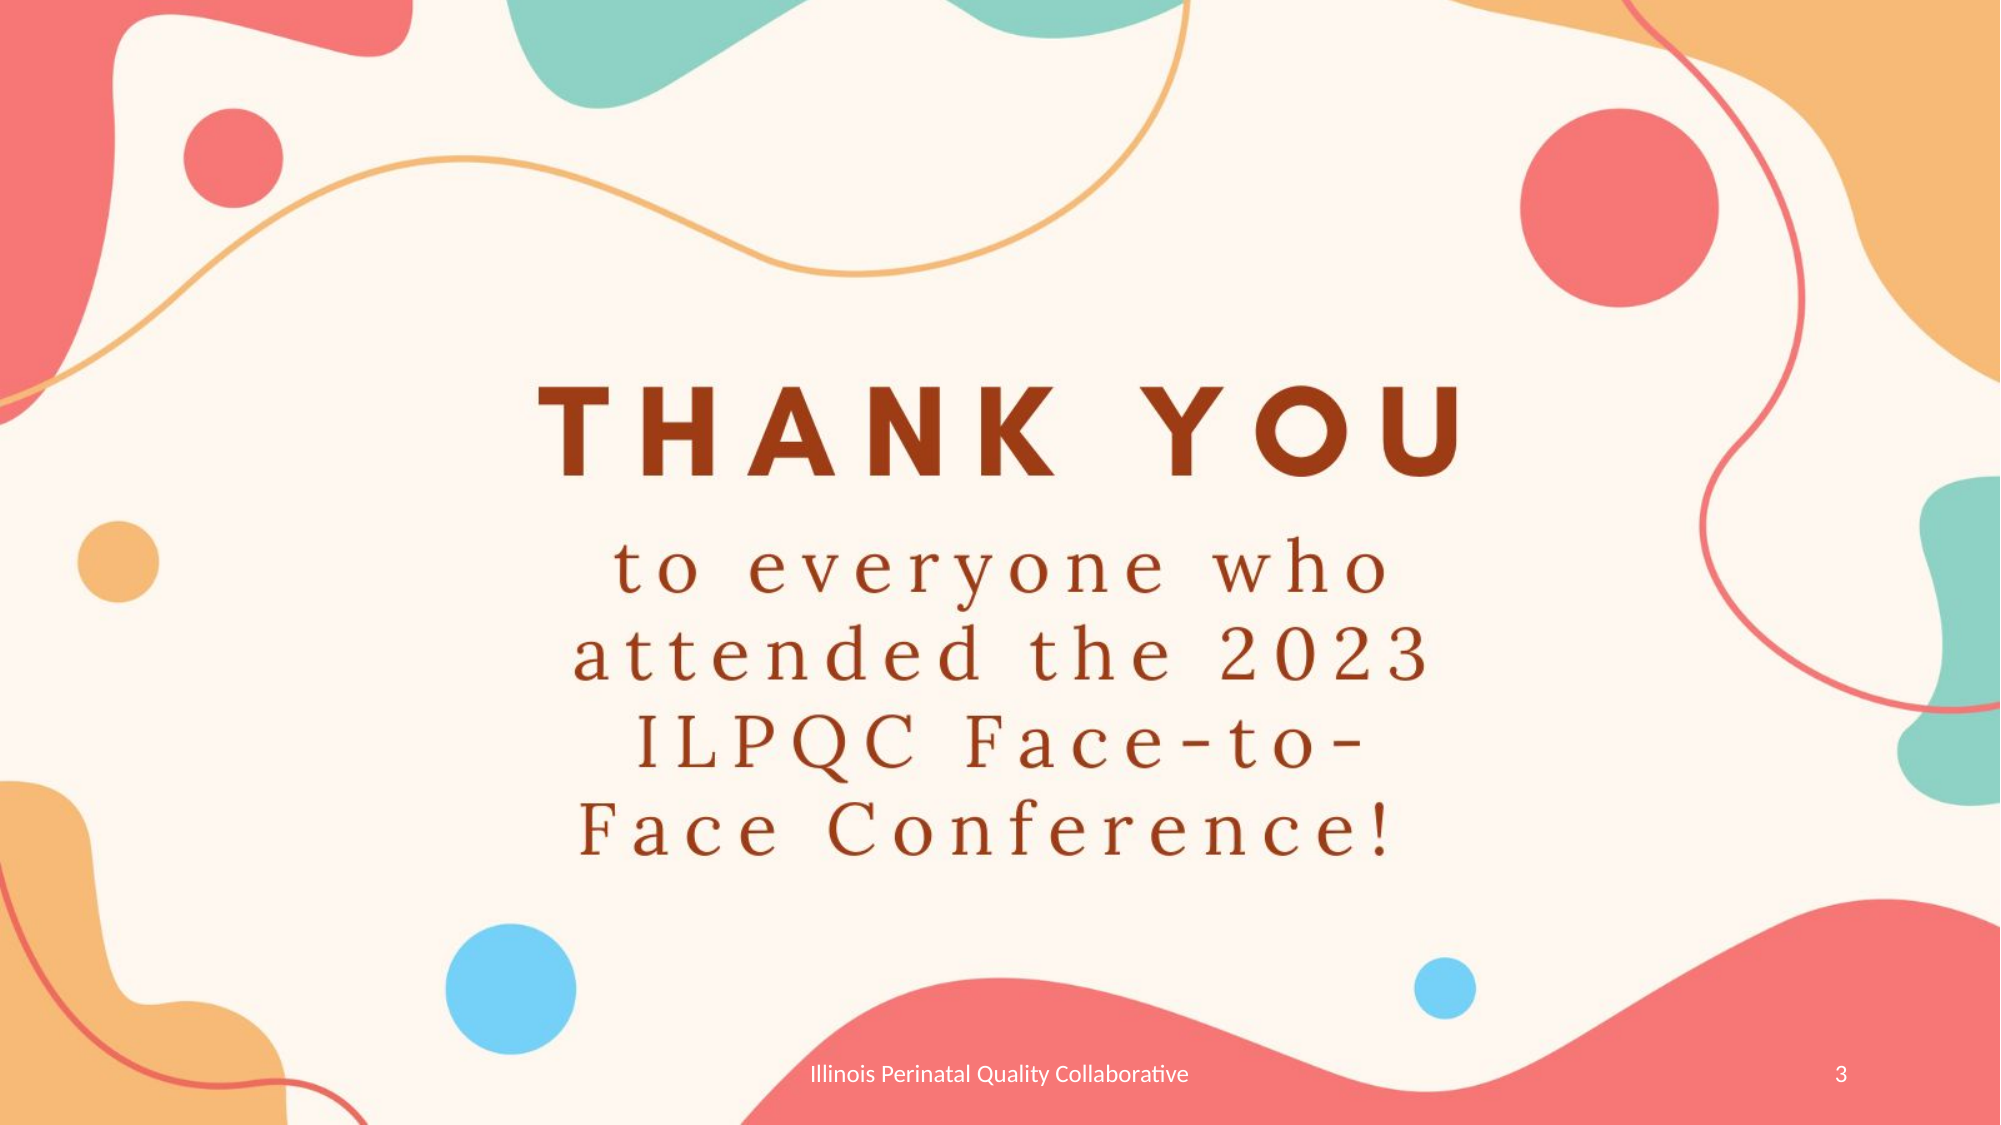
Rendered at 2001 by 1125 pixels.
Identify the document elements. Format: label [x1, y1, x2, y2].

list [0, 0, 2000, 1125]
